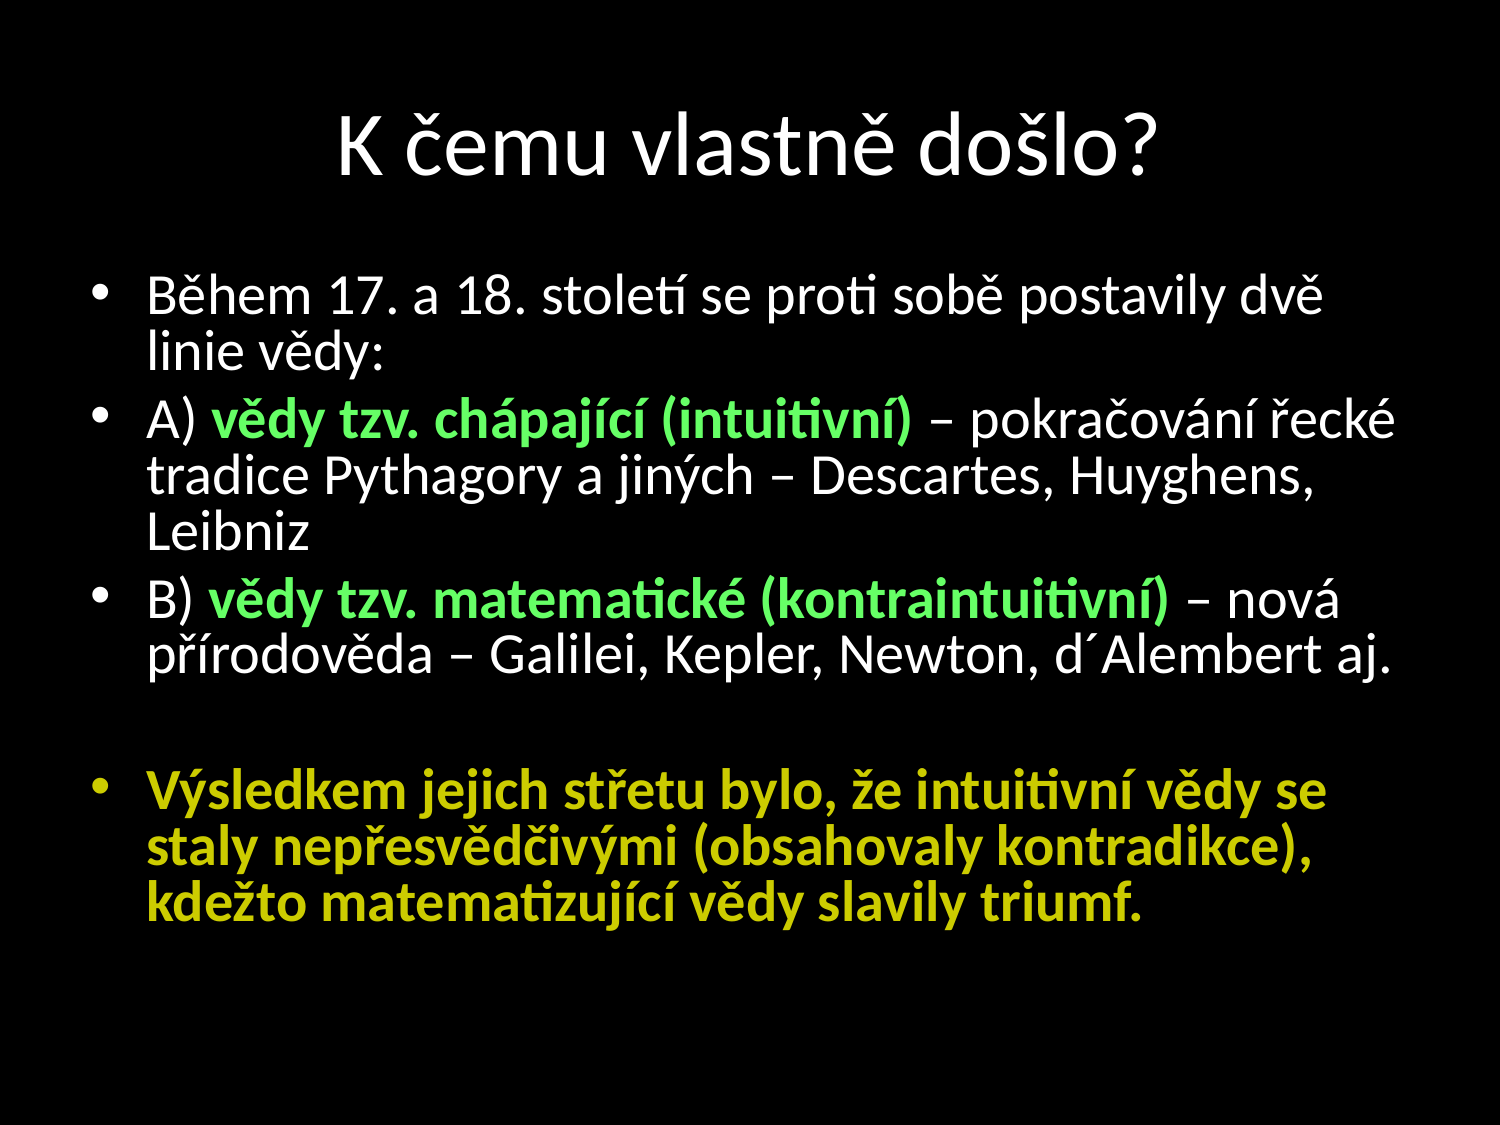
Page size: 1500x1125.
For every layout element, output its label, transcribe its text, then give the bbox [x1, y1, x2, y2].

list Během 17. a 18. století se proti sobě postavily dvě linie vědy: A) vědy tzv. chápající (intuitivní) – pokračování řecké tradice Pythagory a jiných – Descartes, Huyghens, Leibniz B) vědy tzv. matematické (kontraintuitivní) – nová přírodověda – Galilei, Kepler, Newton, d´Alembert aj. Výsledkem jejich střetu bylo, že intuitivní vědy se staly nepřesvědčivými (obsahovaly kontradikce), kdežto matematizující vědy slavily triumf. [75, 262, 1425, 1005]
title K čemu vlastně došlo? [75, 45, 1425, 233]
